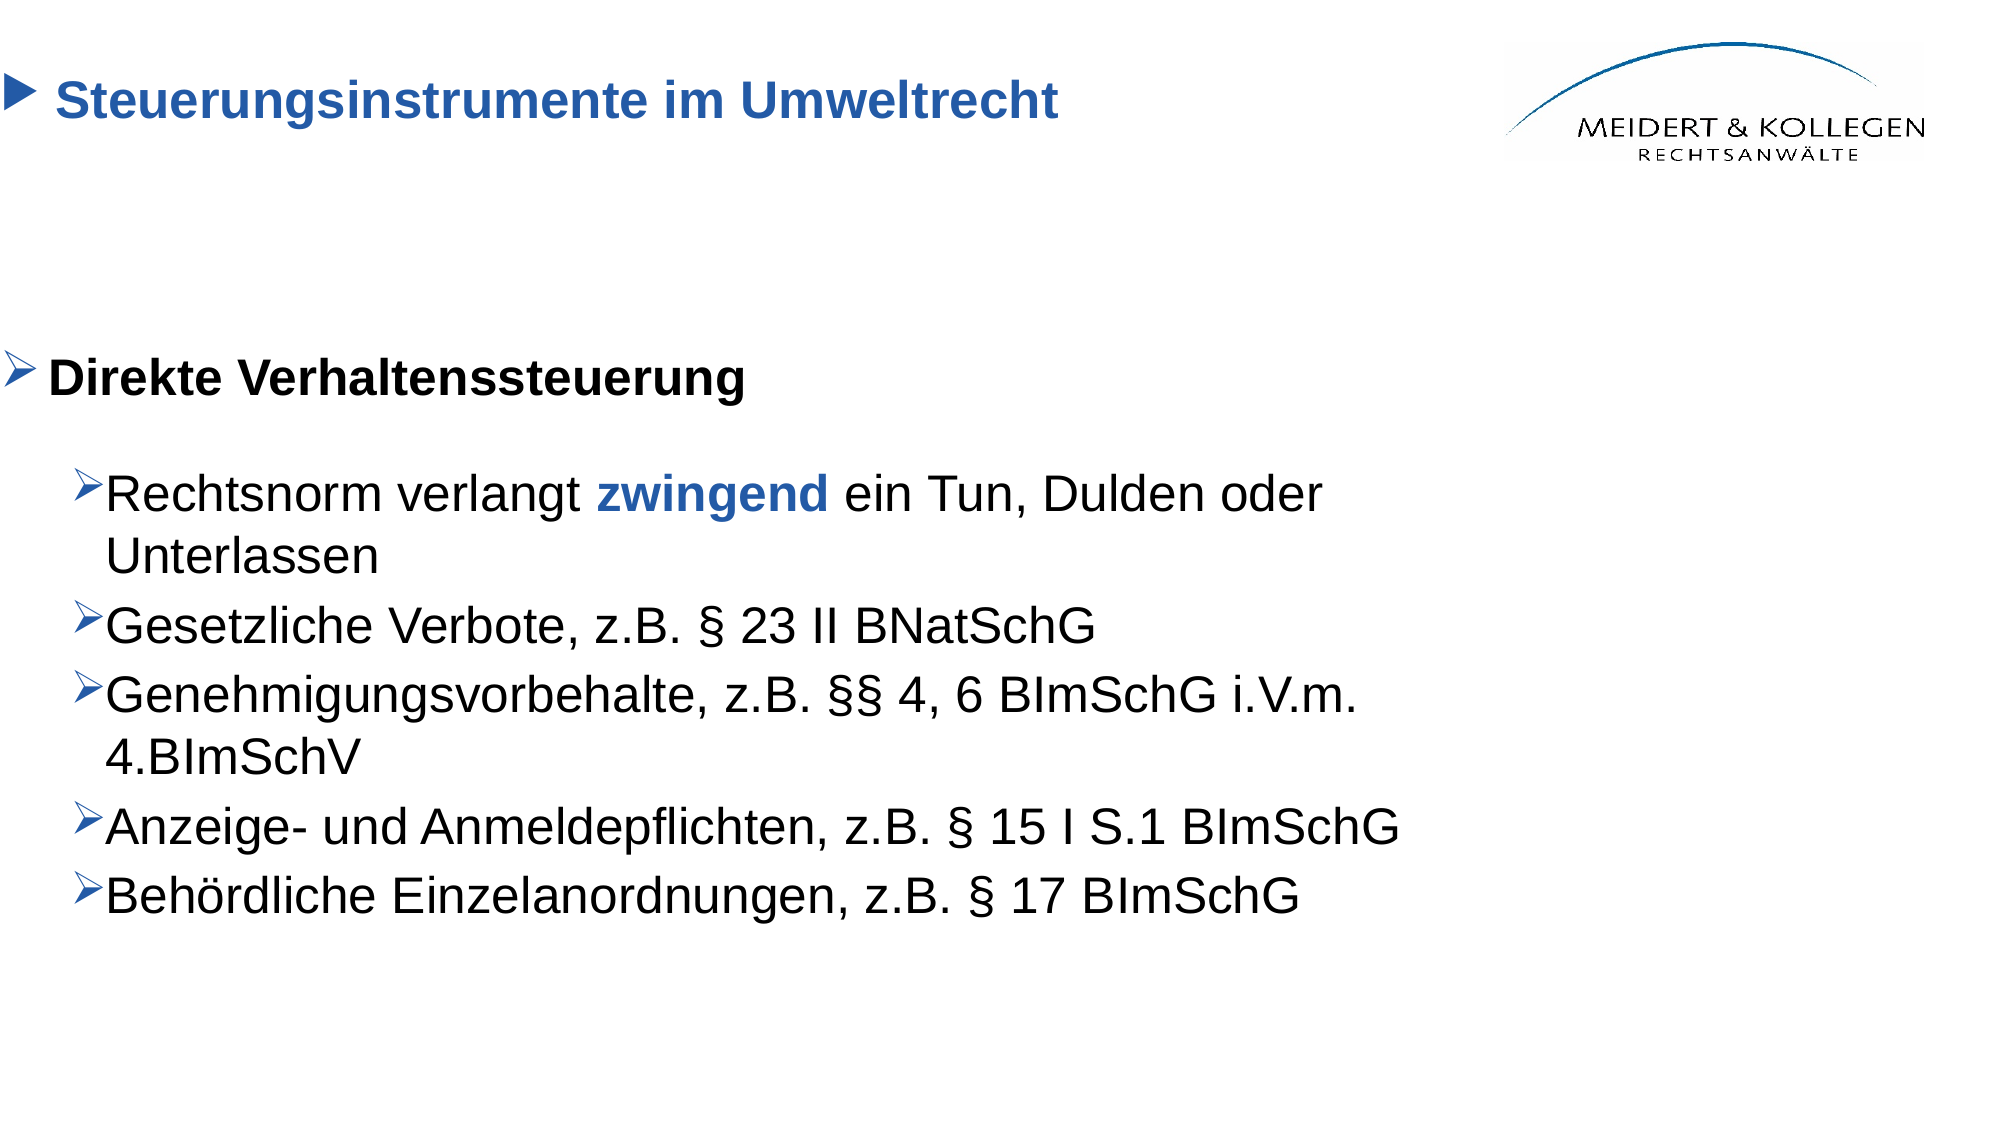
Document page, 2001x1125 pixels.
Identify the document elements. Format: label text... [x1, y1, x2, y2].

picture [1504, 42, 1924, 161]
title Steuerungsinstrumente im Umweltrecht [0, 69, 1411, 286]
list Direkte Verhaltenssteuerung Rechtsnorm verlangt zwingend ein Tun, Dulden oder Unterlassen Gesetzliche Verbote, z.B. § 23 II BNatSchG Genehmigungsvorbehalte, z.B. §§ 4, 6 BImSchG i.V.m. 4.BImSchV Anzeige- und Anmeldepflichten, z.B. § 15 I S.1 BImSchG Behördliche Einzelanordnungen, z.B. § 17 BImSchG [0, 354, 1411, 992]
